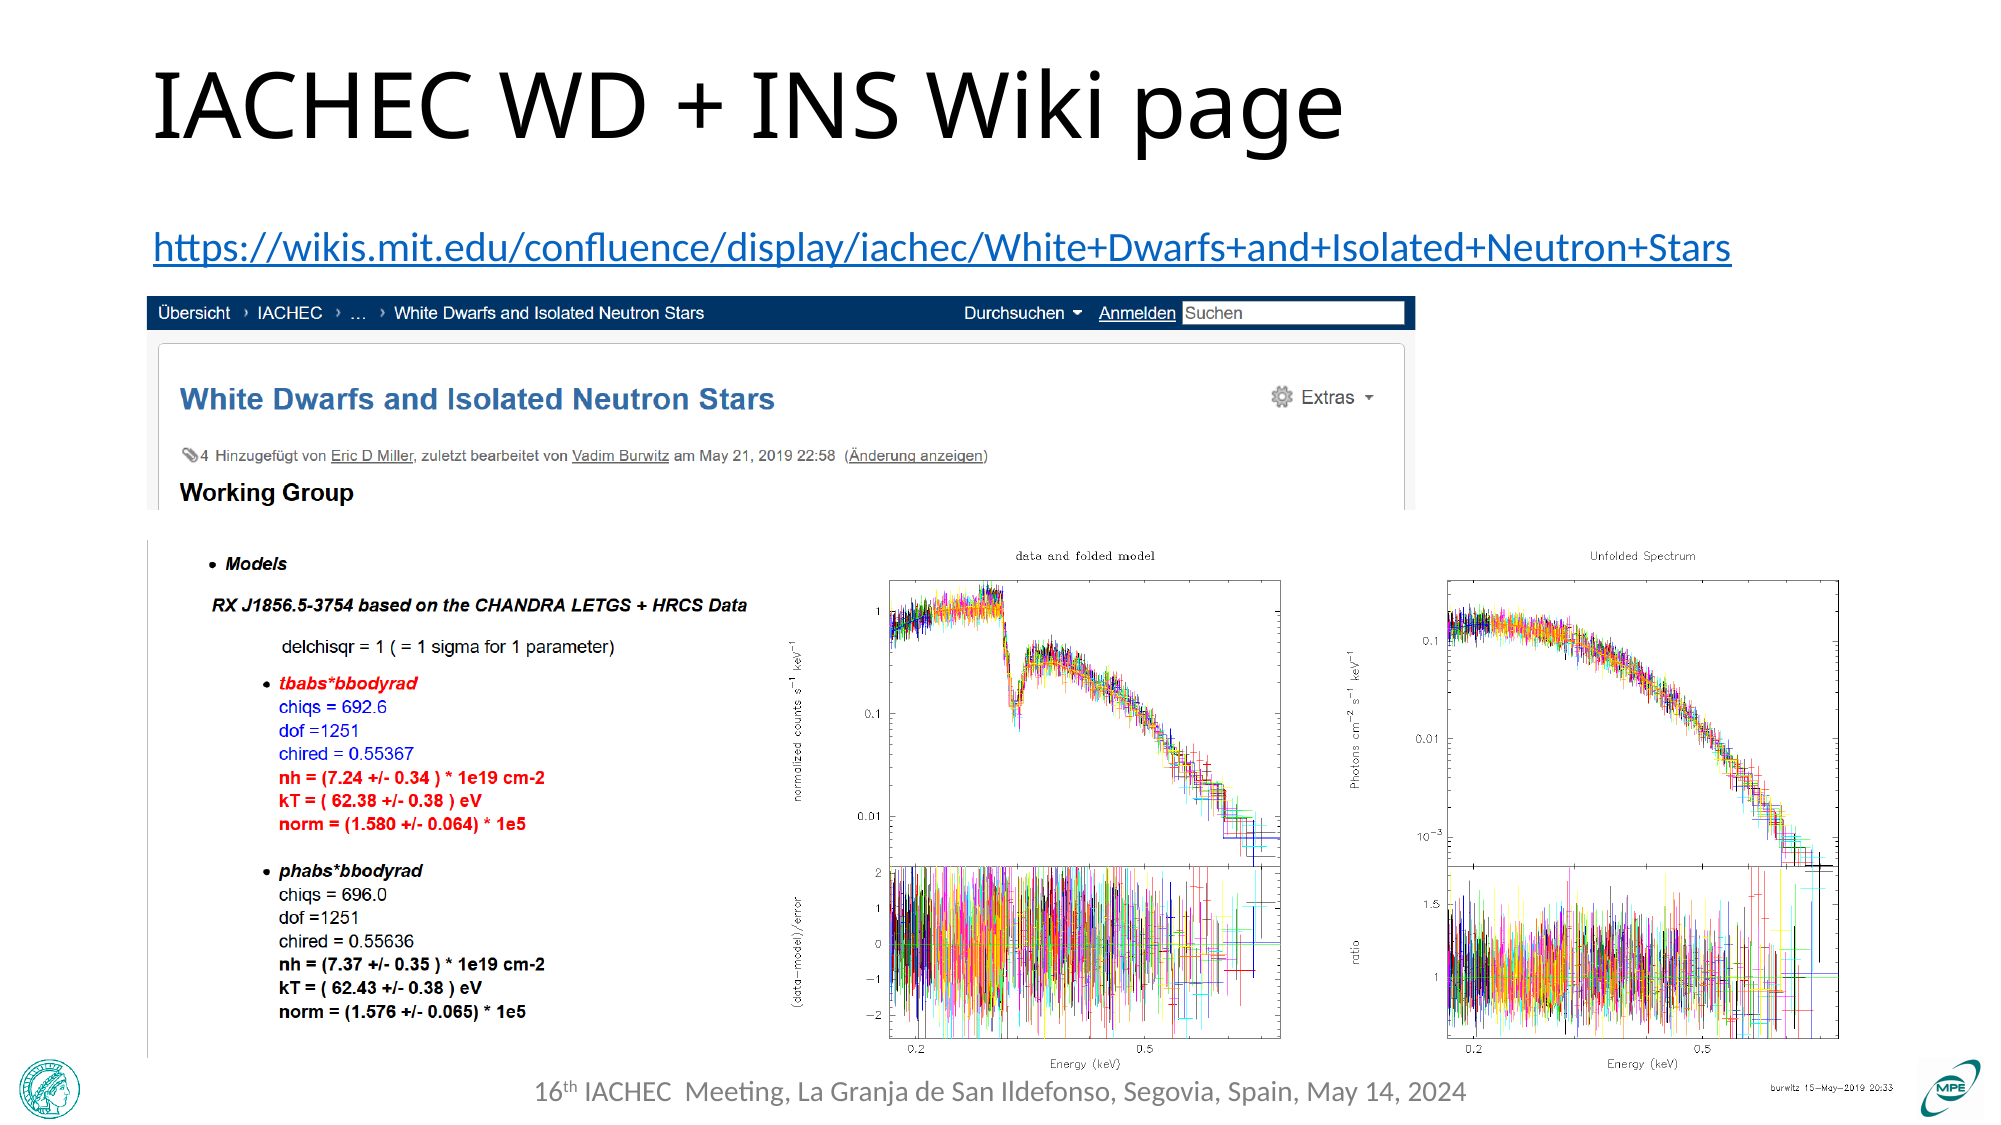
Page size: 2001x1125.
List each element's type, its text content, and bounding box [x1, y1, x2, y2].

list https://wikis.mit.edu/confluence/display/iachec/White+Dwarfs+and+Isolated+Neutron+Stars [138, 217, 1863, 1014]
picture [146, 296, 1416, 510]
picture [147, 540, 1897, 1057]
title IACHEC WD + INS Wiki page [137, 0, 1863, 218]
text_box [17, 1057, 1984, 1122]
